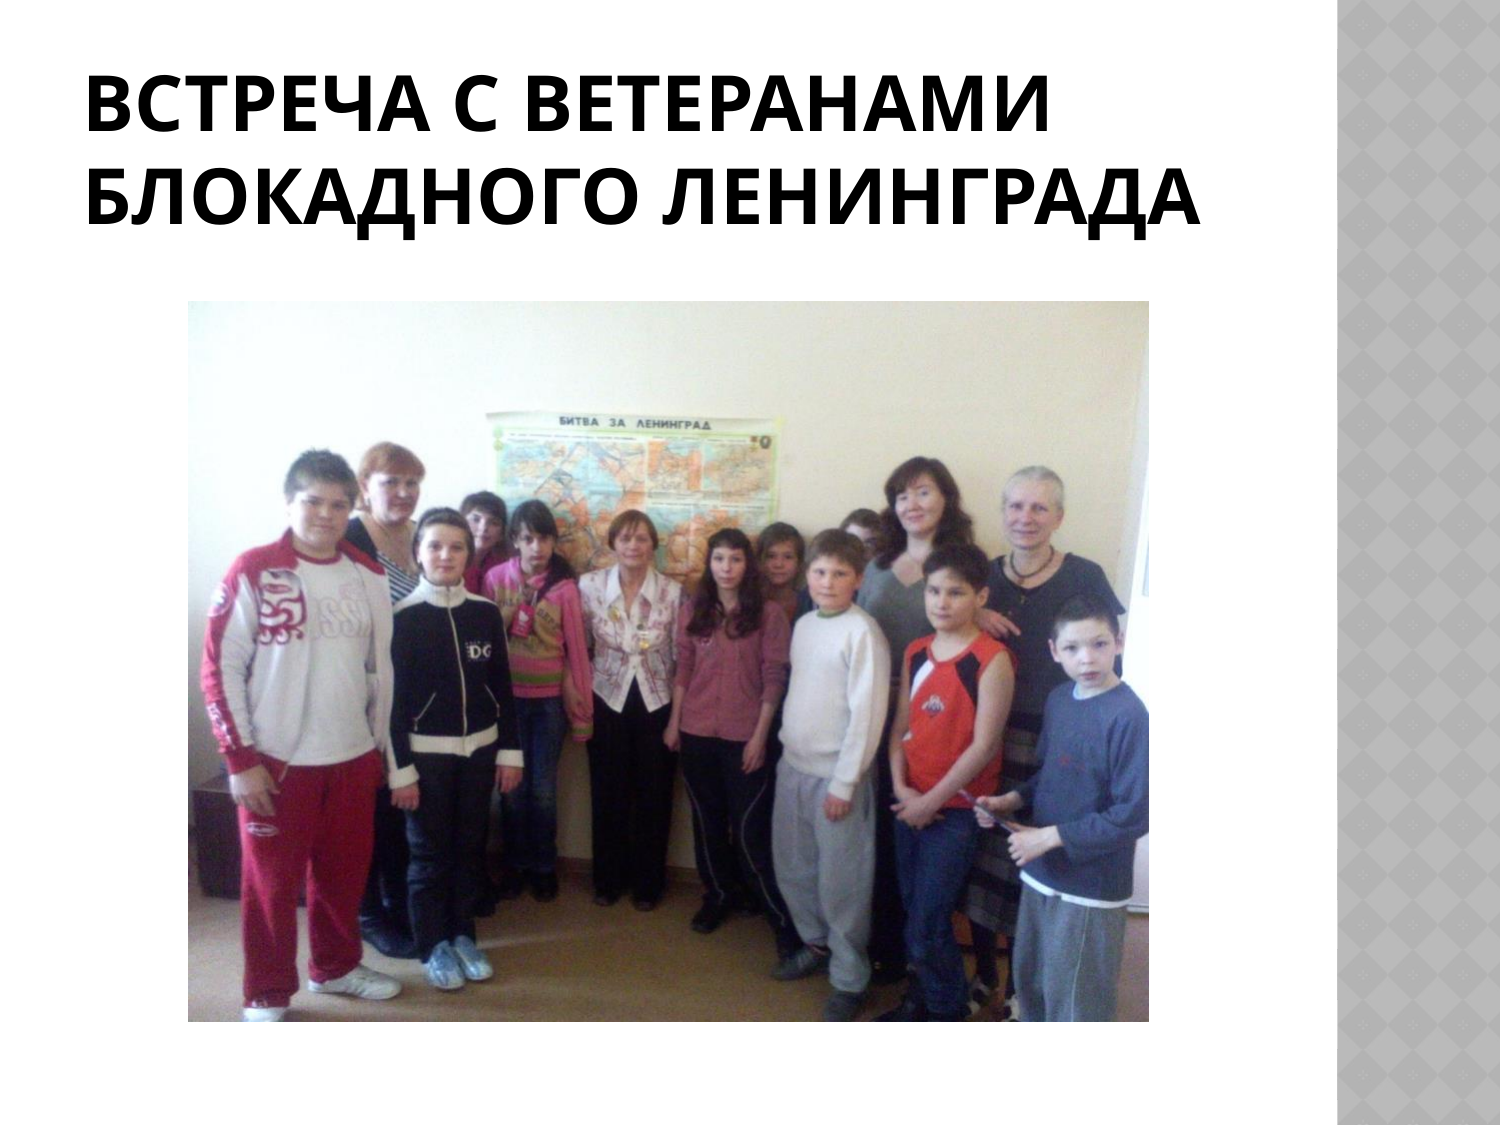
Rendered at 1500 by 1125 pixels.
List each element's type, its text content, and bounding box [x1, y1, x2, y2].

title Встреча с ветеранами блокадного Ленинграда [75, 52, 1263, 240]
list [188, 301, 1150, 1022]
